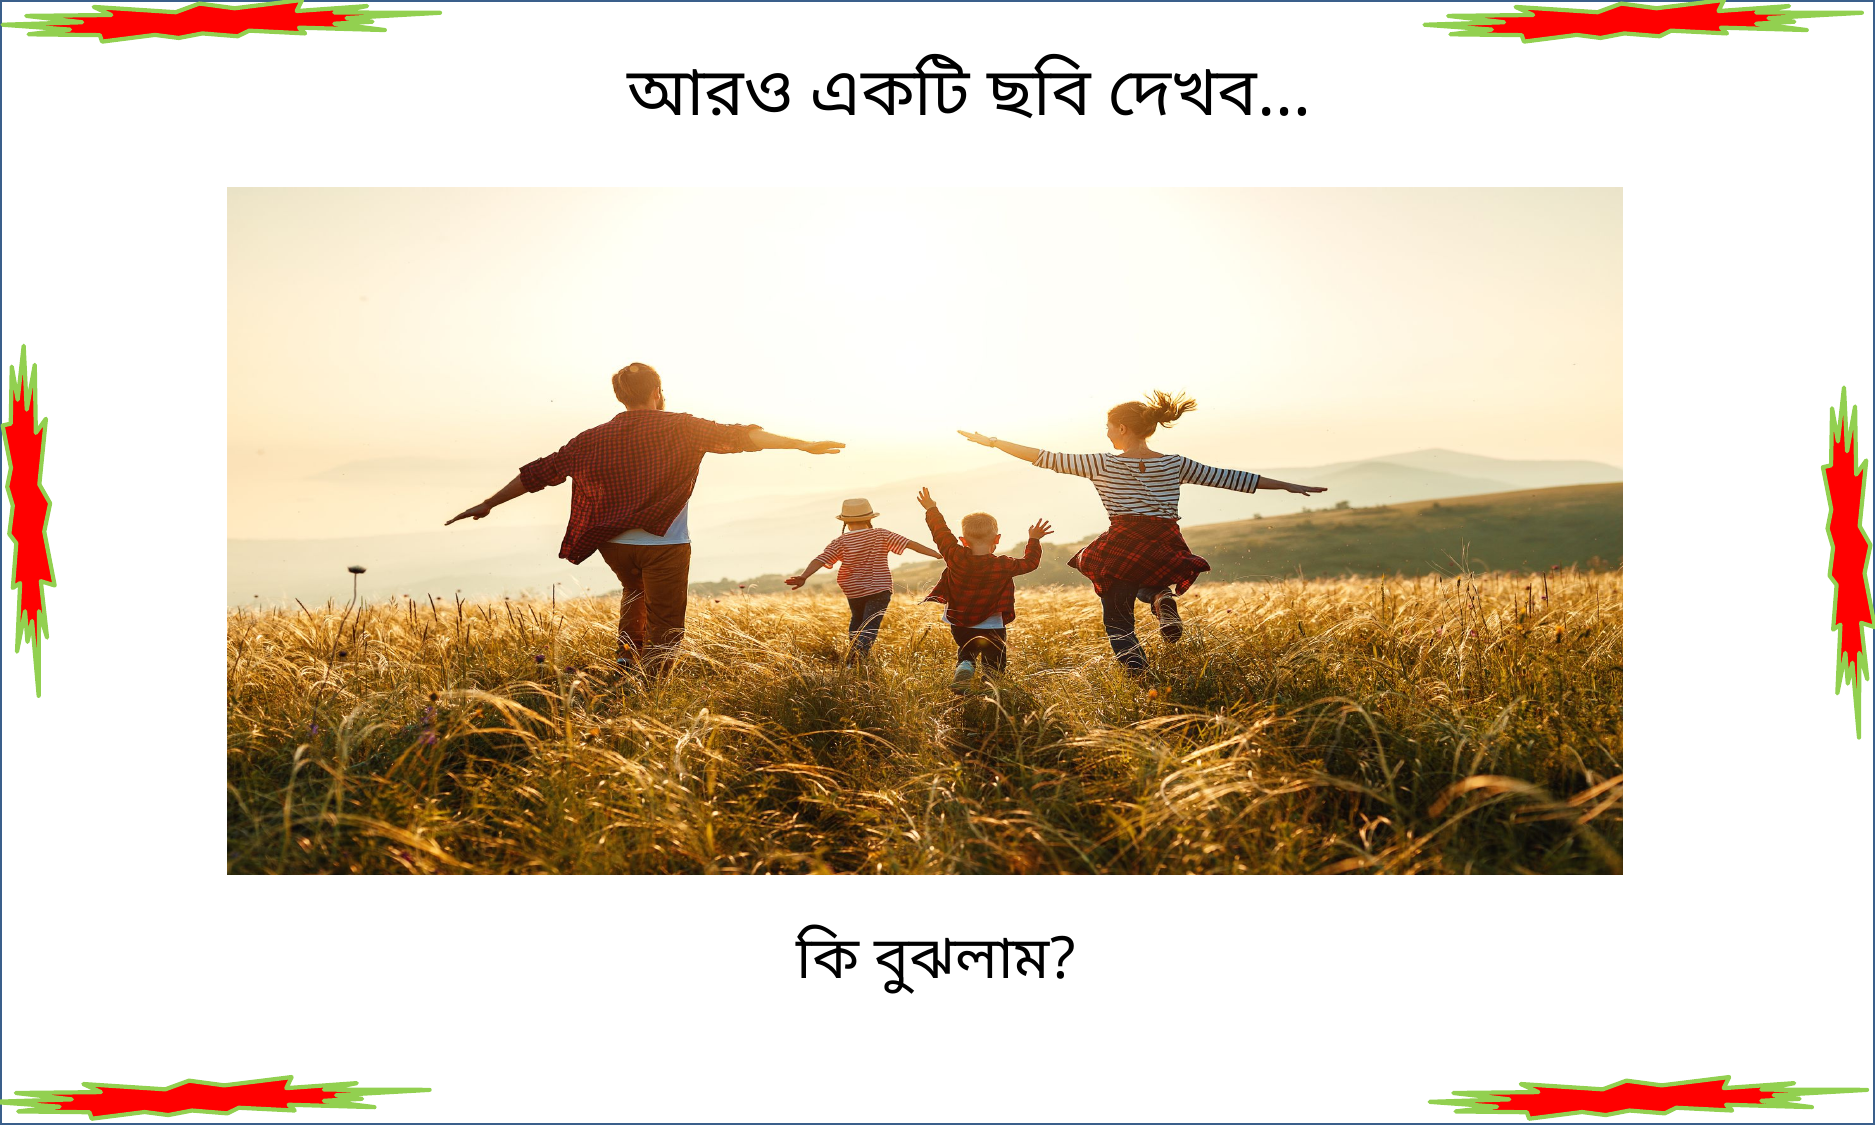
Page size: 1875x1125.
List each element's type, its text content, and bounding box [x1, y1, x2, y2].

picture [226, 187, 1623, 876]
text_box কি বুঝলাম? [514, 912, 1358, 998]
text_box আরও একটি ছবি দেখব… [612, 41, 1363, 137]
